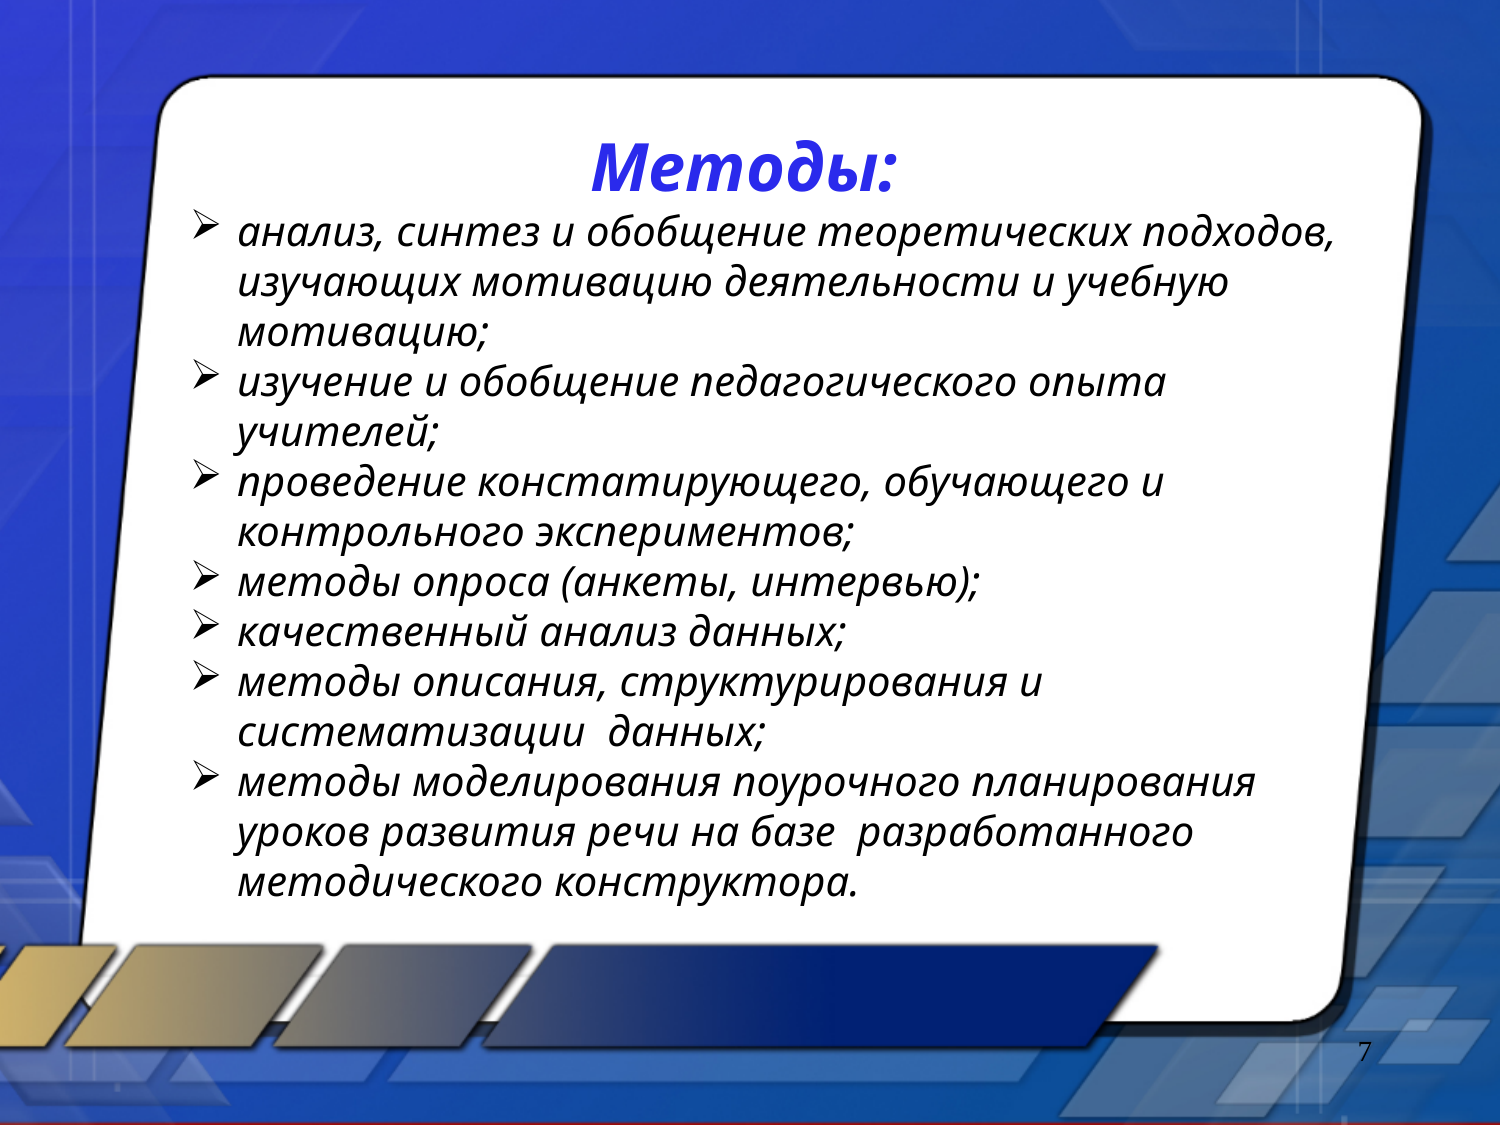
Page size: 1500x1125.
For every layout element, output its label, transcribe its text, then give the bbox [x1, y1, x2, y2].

picture [0, 0, 1500, 1125]
slide_number 7 [1074, 1024, 1388, 1100]
text_box Методы: анализ, синтез и обобщение теоретических подходов, изучающих мотивацию деятельности и учебную мотивацию; изучение и обобщение педагогического опыта учителей; проведение констатирующего, обучающего и контрольного экспериментов; методы опроса (анкеты, интервью); качественный анализ данных; методы описания, структурирования и систематизации данных; методы моделирования поурочного планирования уроков развития речи на базе разработанного методического конструктора. [100, 117, 1388, 859]
